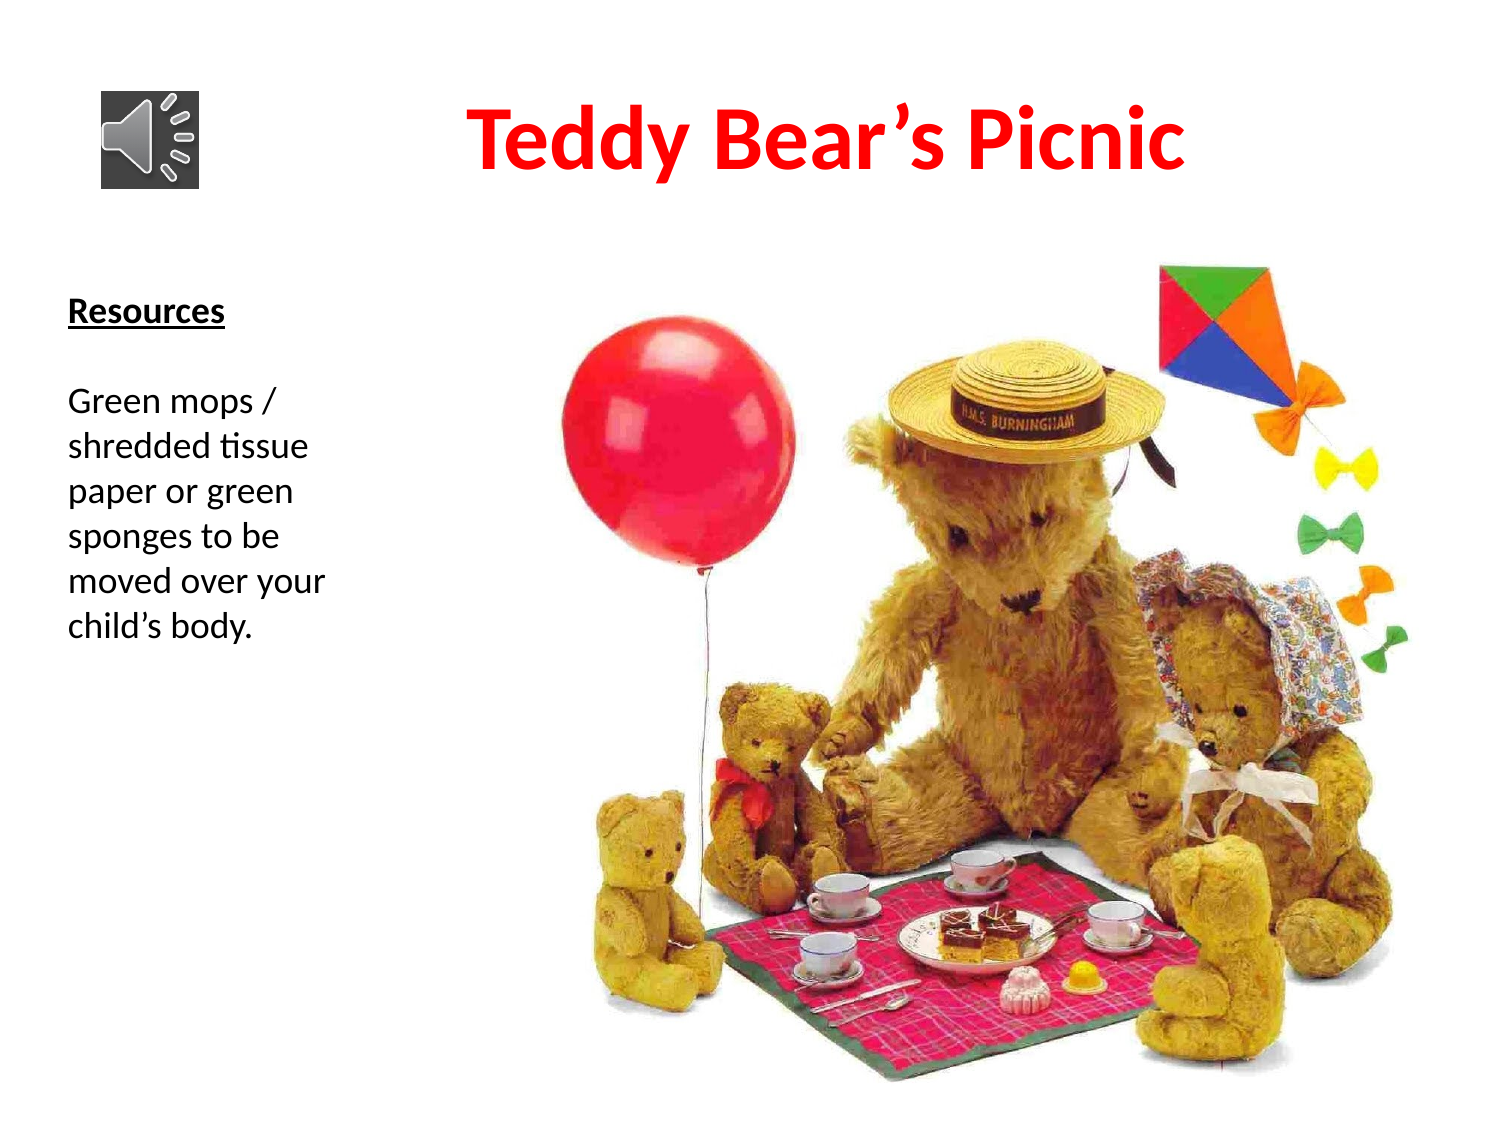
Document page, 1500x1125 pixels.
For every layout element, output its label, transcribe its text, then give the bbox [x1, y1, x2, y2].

picture [554, 255, 1432, 1090]
text_box Resources Green mops / shredded tissue paper or green sponges to be moved over your child’s body. [53, 278, 408, 654]
picture [100, 89, 201, 191]
text_box Teddy Bear’s Picnic [301, 70, 1353, 195]
